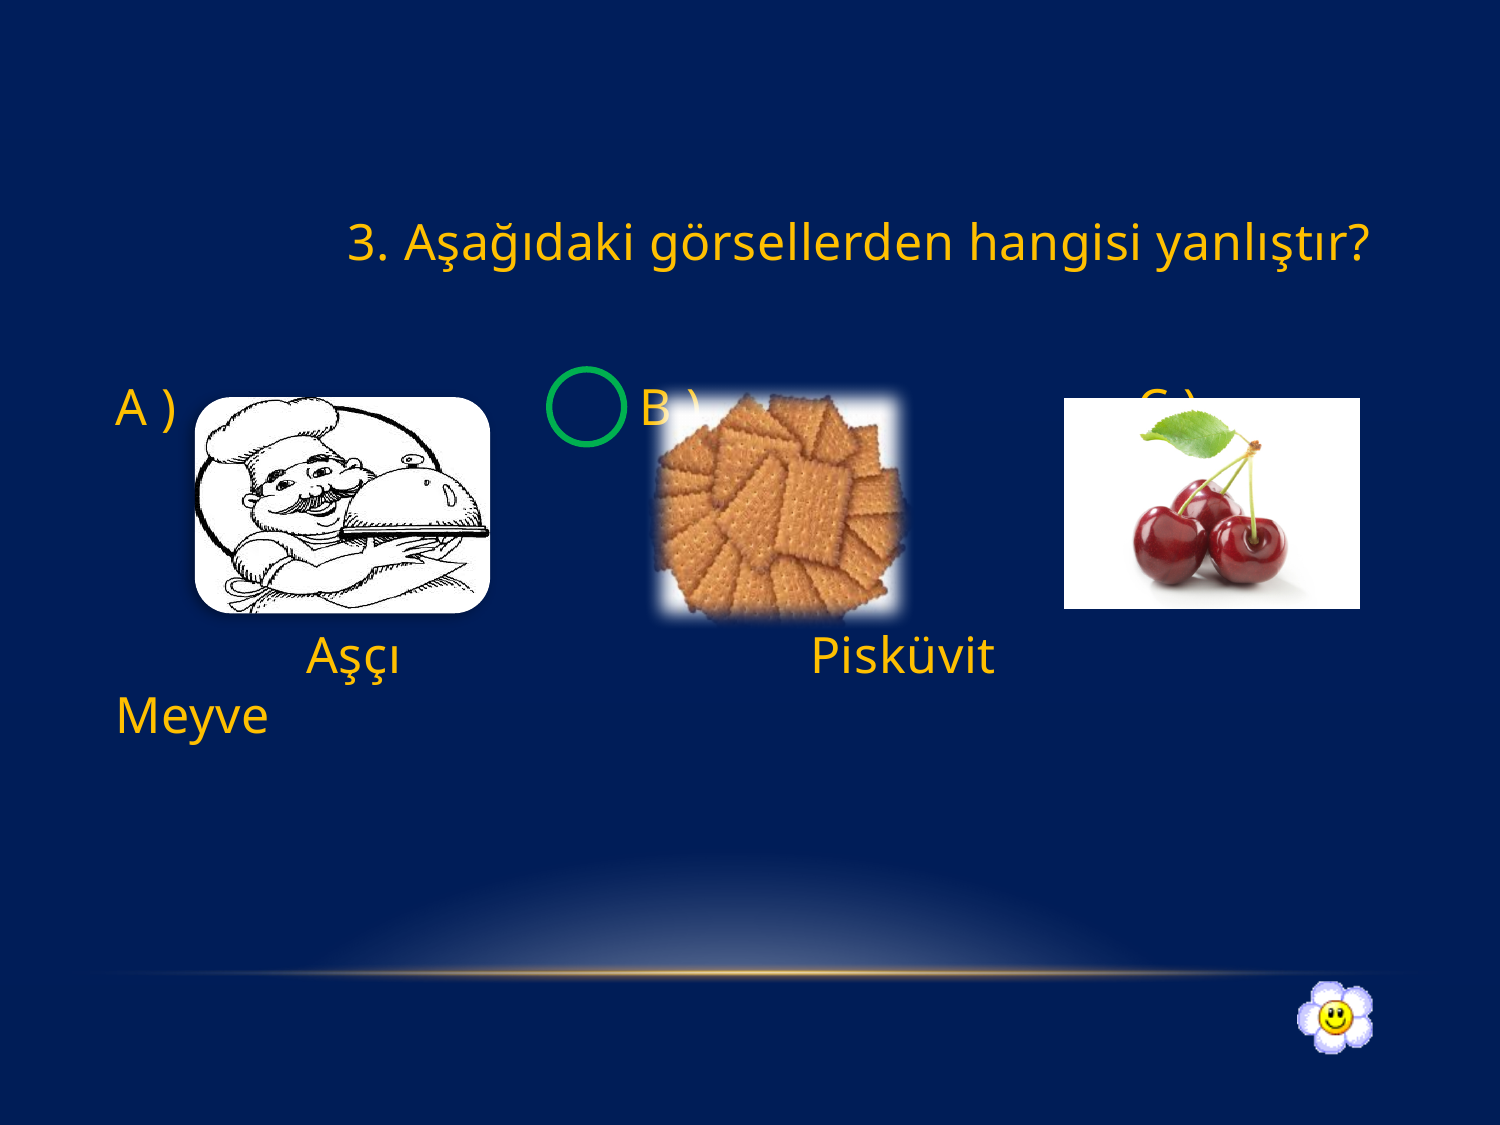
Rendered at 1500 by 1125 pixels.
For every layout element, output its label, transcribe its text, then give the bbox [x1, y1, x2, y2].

list 3. Aşağıdaki görsellerden hangisi yanlıştır? A ) B ) C ) Aşçı Pisküvit Meyve [100, 203, 1401, 879]
picture [0, 0, 1500, 1125]
text_box [548, 368, 626, 446]
